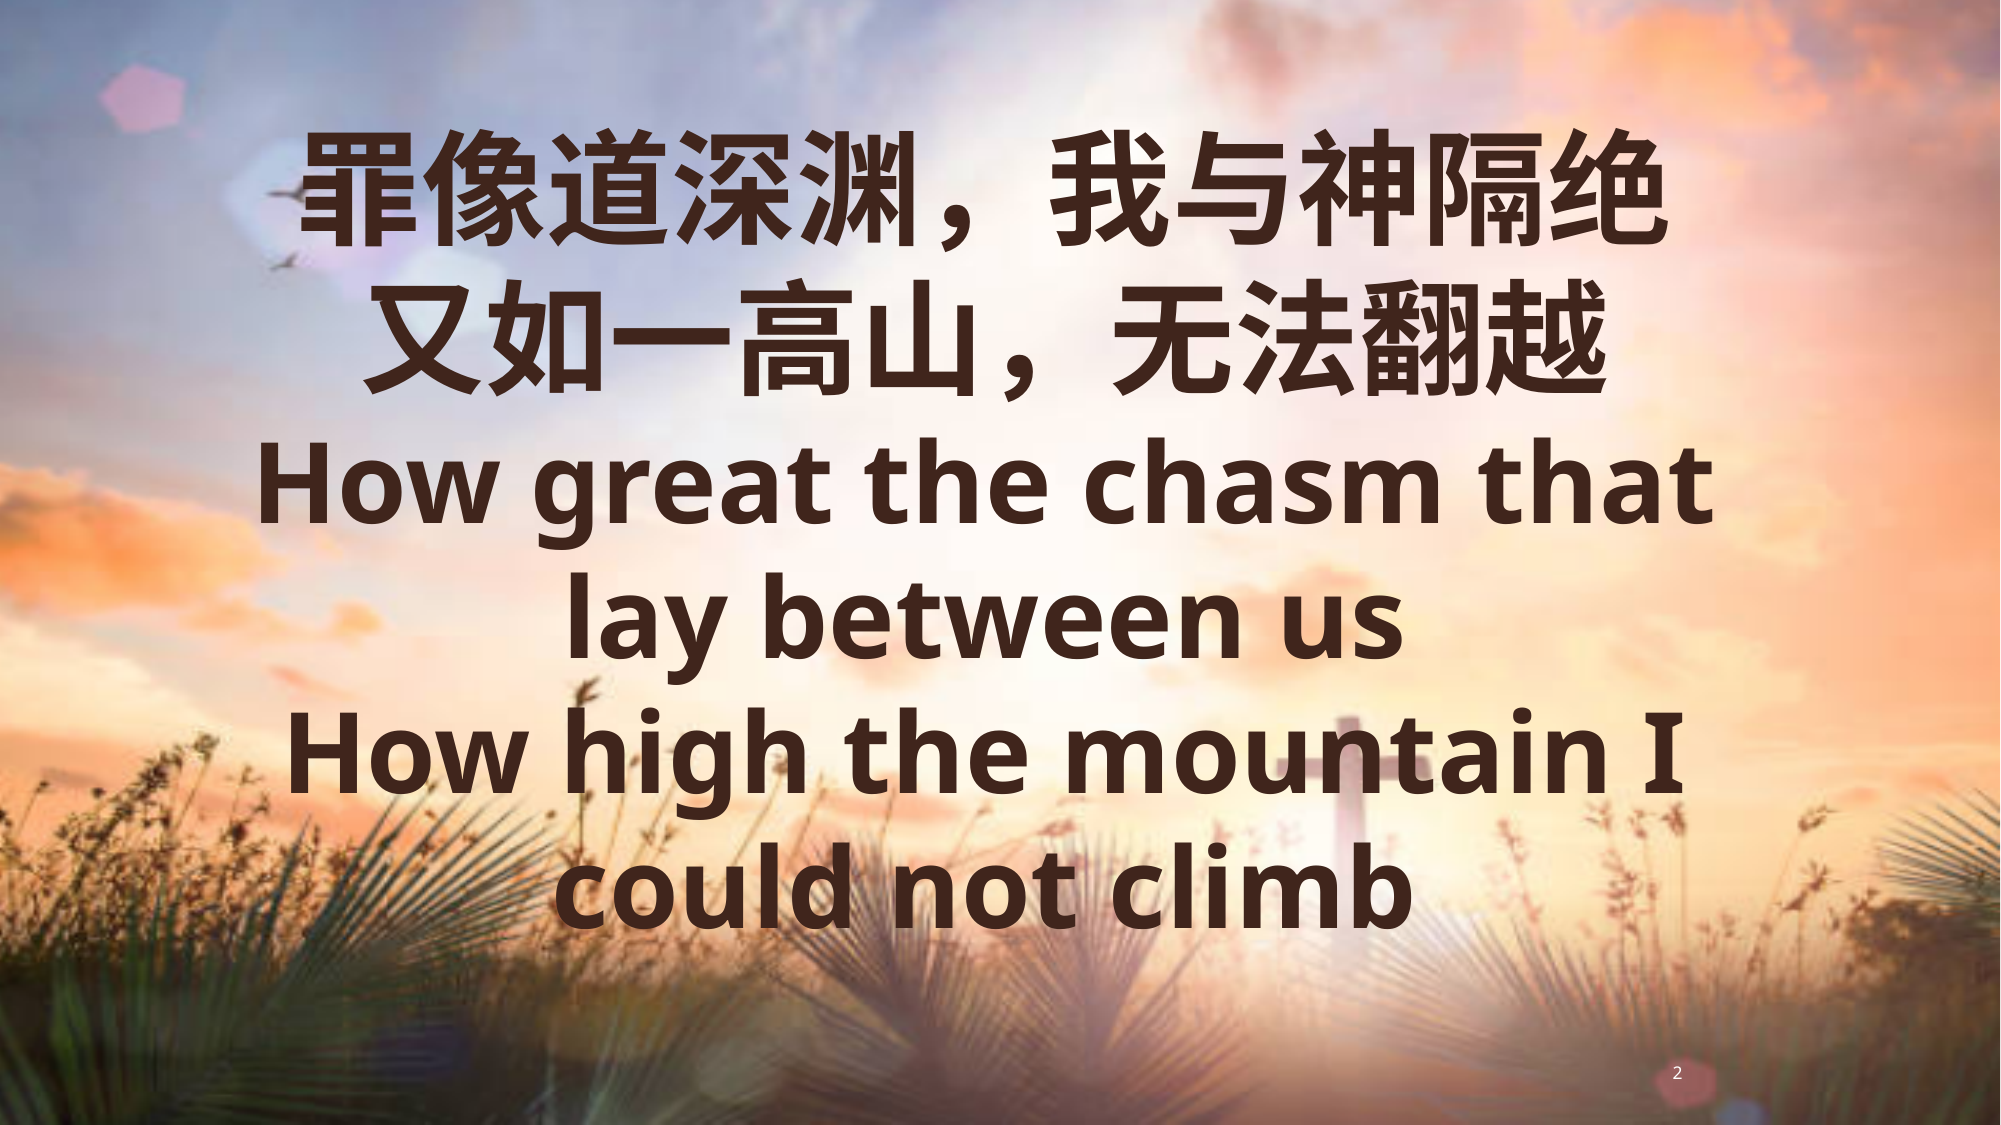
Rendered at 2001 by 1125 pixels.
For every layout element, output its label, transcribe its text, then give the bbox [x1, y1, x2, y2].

subtitle 罪像道深渊，我与神隔绝 又如一高山，无法翻越 How great the chasm that lay between us How high the mountain I could not climb [233, 106, 1736, 1019]
slide_number 2 [1662, 1060, 1694, 1091]
picture [0, 0, 2001, 1125]
